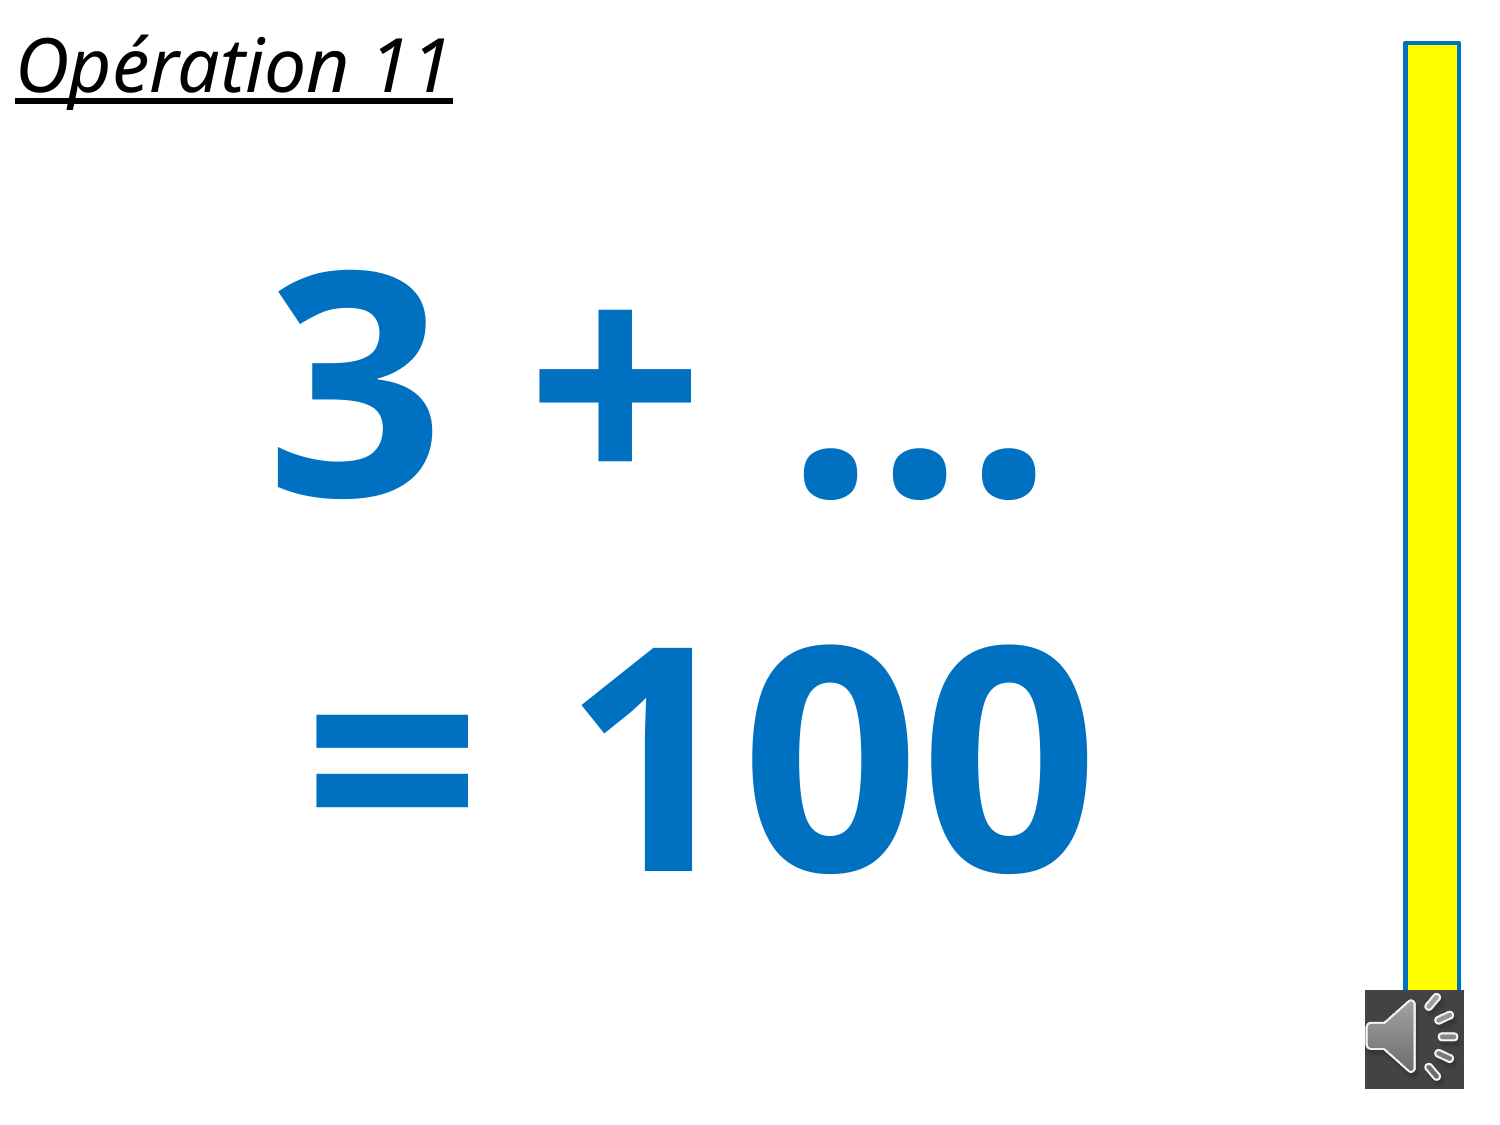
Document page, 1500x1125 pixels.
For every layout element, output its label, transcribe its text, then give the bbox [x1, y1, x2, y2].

text_box [1403, 41, 1461, 987]
picture [1364, 989, 1465, 1090]
title Opération 11 [0, 0, 502, 126]
text_box 3 + … = 100 [0, 176, 1403, 941]
